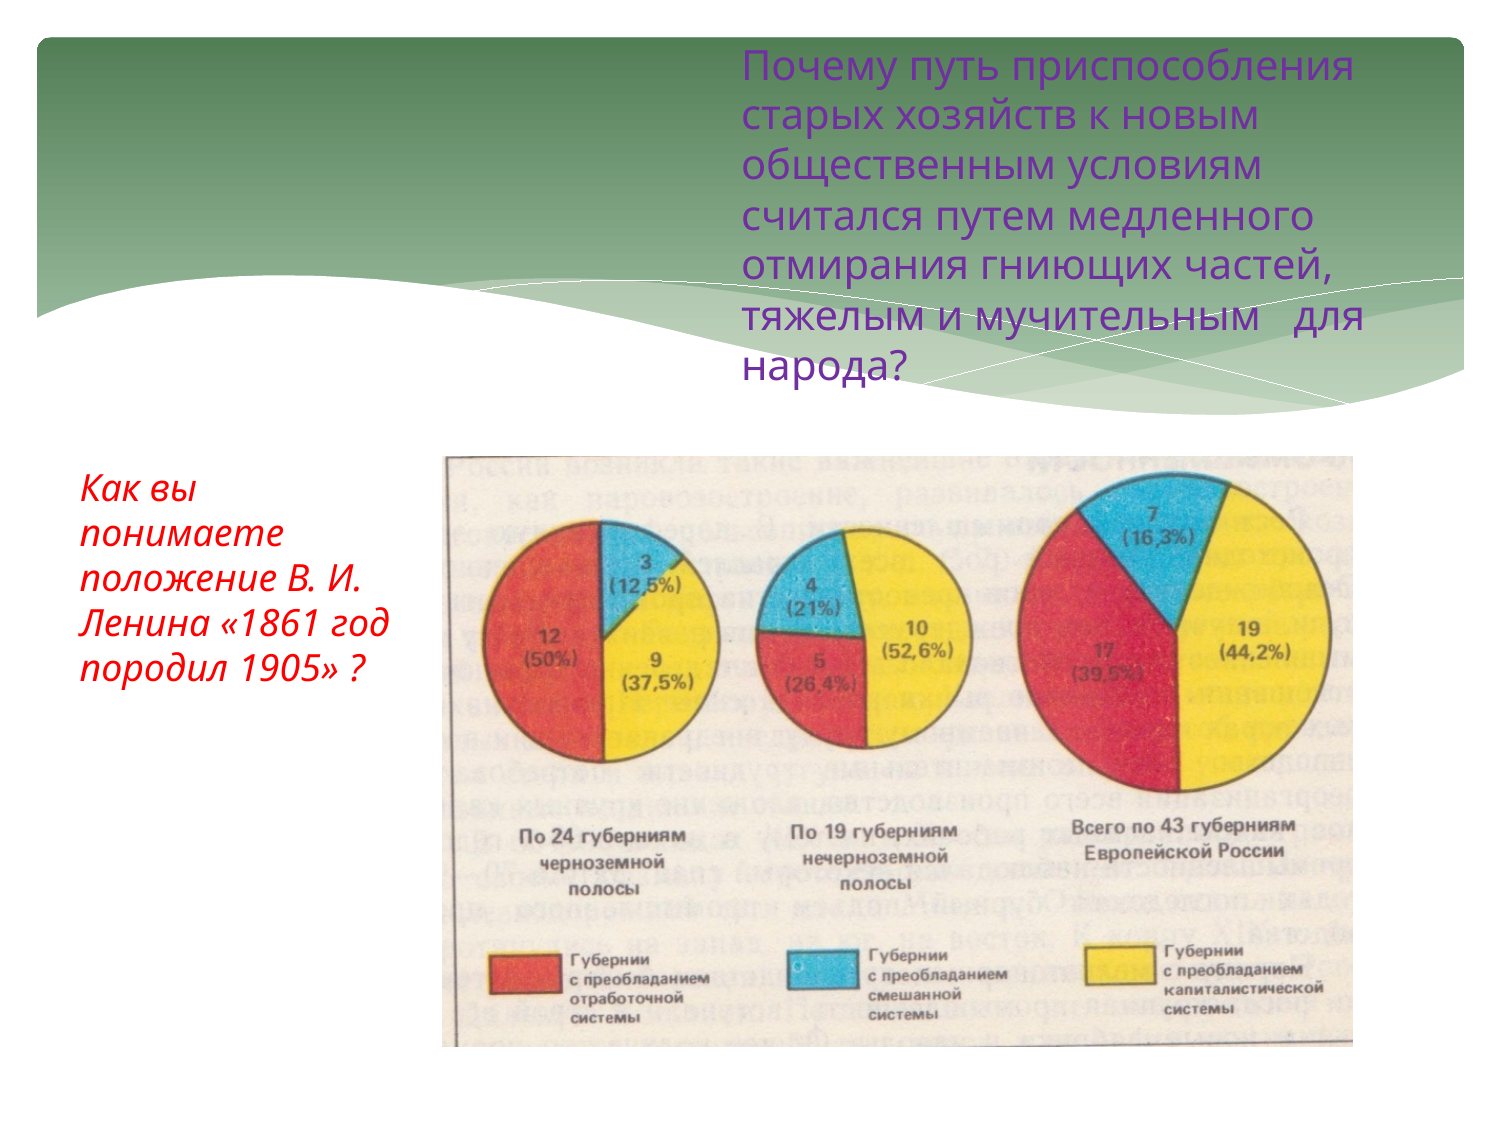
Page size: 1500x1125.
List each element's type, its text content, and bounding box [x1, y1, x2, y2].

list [442, 455, 1353, 1048]
text_box Как вы понимаете положение В. И. Ленина «1861 год породил 1905» ? [64, 456, 420, 696]
text_box Почему путь приспособления старых хозяйств к новым общественным условиям считался путем медленного отмирания гниющих частей, тяжелым и мучительным для народа? [726, 30, 1424, 396]
